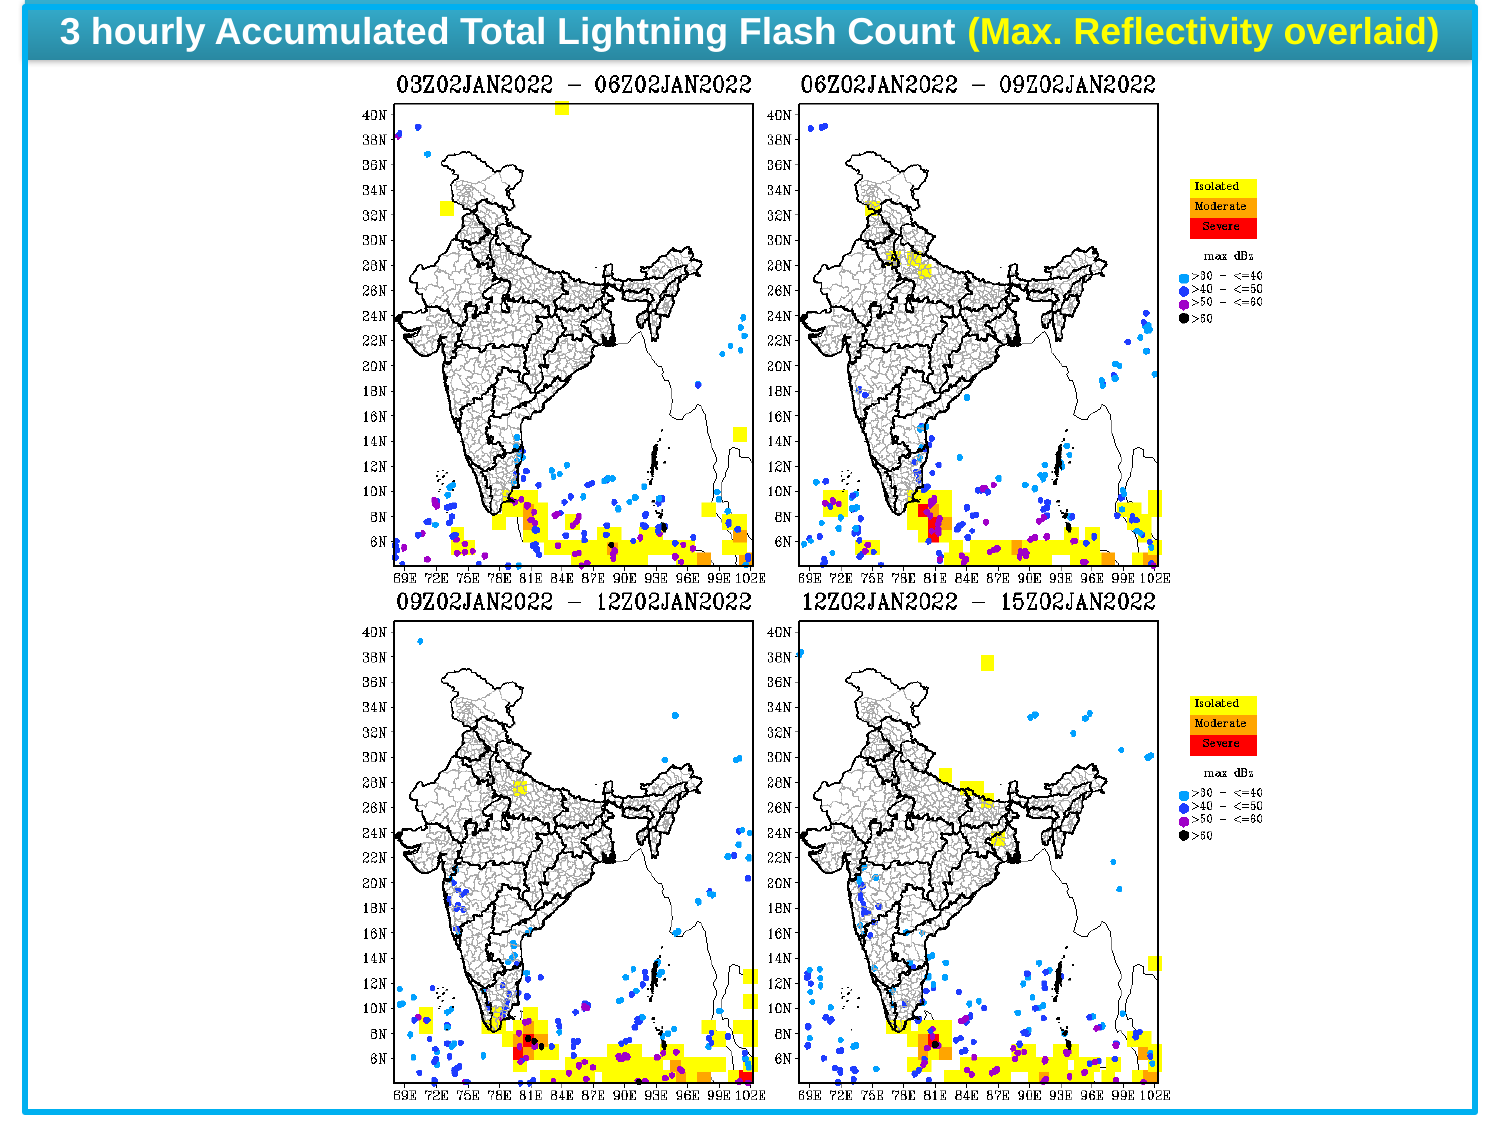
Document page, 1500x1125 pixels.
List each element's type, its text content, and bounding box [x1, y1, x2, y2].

text_box 3 hourly Accumulated Total Lightning Flash Count (Max. Reflectivity overlaid) [24, 0, 1475, 5]
text_box [23, 5, 1477, 1114]
picture [362, 75, 1262, 1101]
